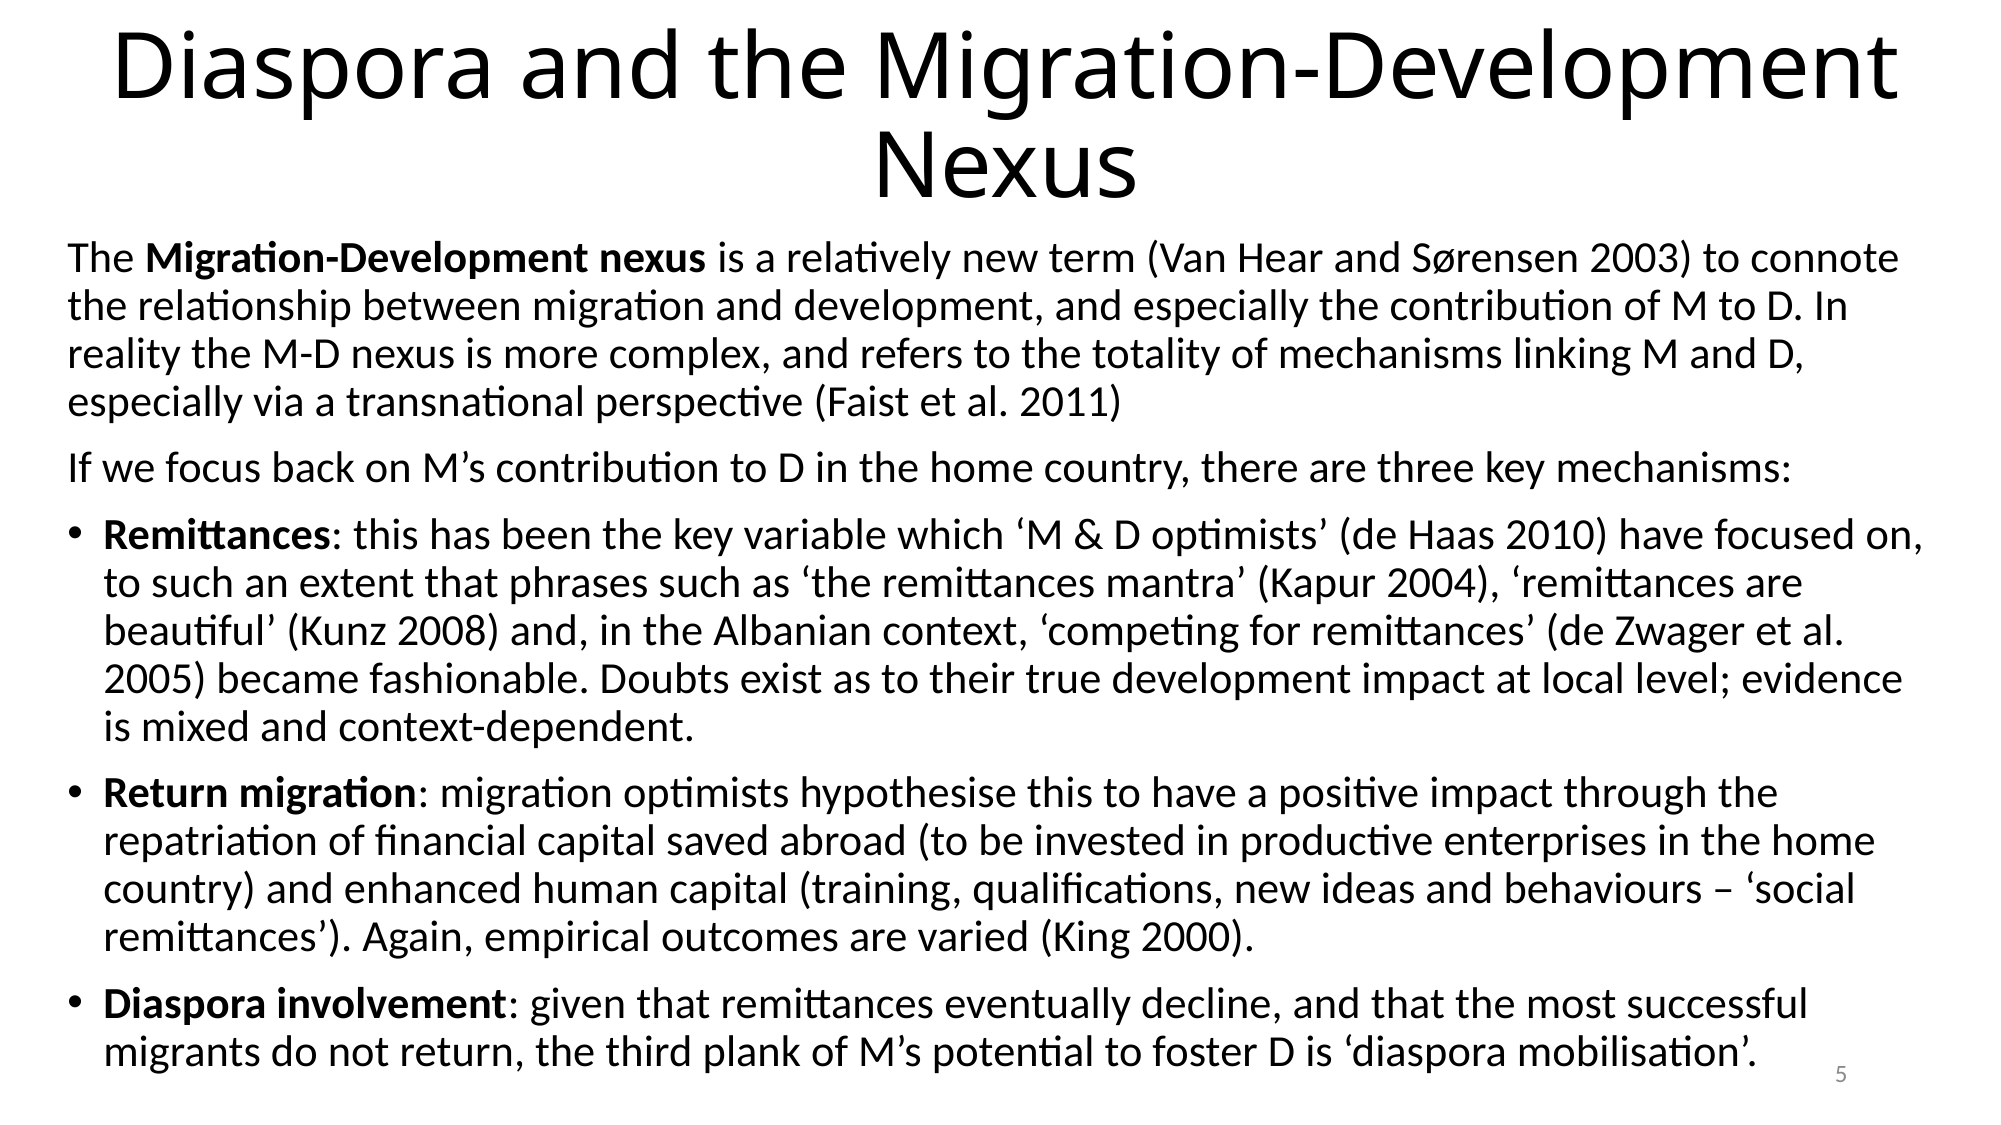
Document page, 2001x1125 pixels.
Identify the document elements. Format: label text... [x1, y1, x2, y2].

list The Migration-Development nexus is a relatively new term (Van Hear and Sørensen 2003) to connote the relationship between migration and development, and especially the contribution of M to D. In reality the M-D nexus is more complex, and refers to the totality of mechanisms linking M and D, especially via a transnational perspective (Faist et al. 2011) If we focus back on M’s contribution to D in the home country, there are three key mechanisms: Remittances: this has been the key variable which ‘M & D optimists’ (de Haas 2010) have focused on, to such an extent that phrases such as ‘the remittances mantra’ (Kapur 2004), ‘remittances are beautiful’ (Kunz 2008) and, in the Albanian context, ‘competing for remittances’ (de Zwager et al. 2005) became fashionable. Doubts exist as to their true development impact at local level; evidence is mixed and context-dependent. Return migration: migration optimists hypothesise this to have a positive impact through the repatriation of financial capital saved abroad (to be invested in productive enterprises in the home country) and enhanced human capital (training, qualifications, new ideas and behaviours – ‘social remittances’). Again, empirical outcomes are varied (King 2000). Diaspora involvement: given that remittances eventually decline, and that the most successful migrants do not return, the third plank of M’s potential to foster D is ‘diaspora mobilisation’. [52, 226, 1960, 1091]
slide_number 5 [1412, 1042, 1863, 1103]
title Diaspora and the Migration-Development Nexus [52, 9, 1960, 226]
